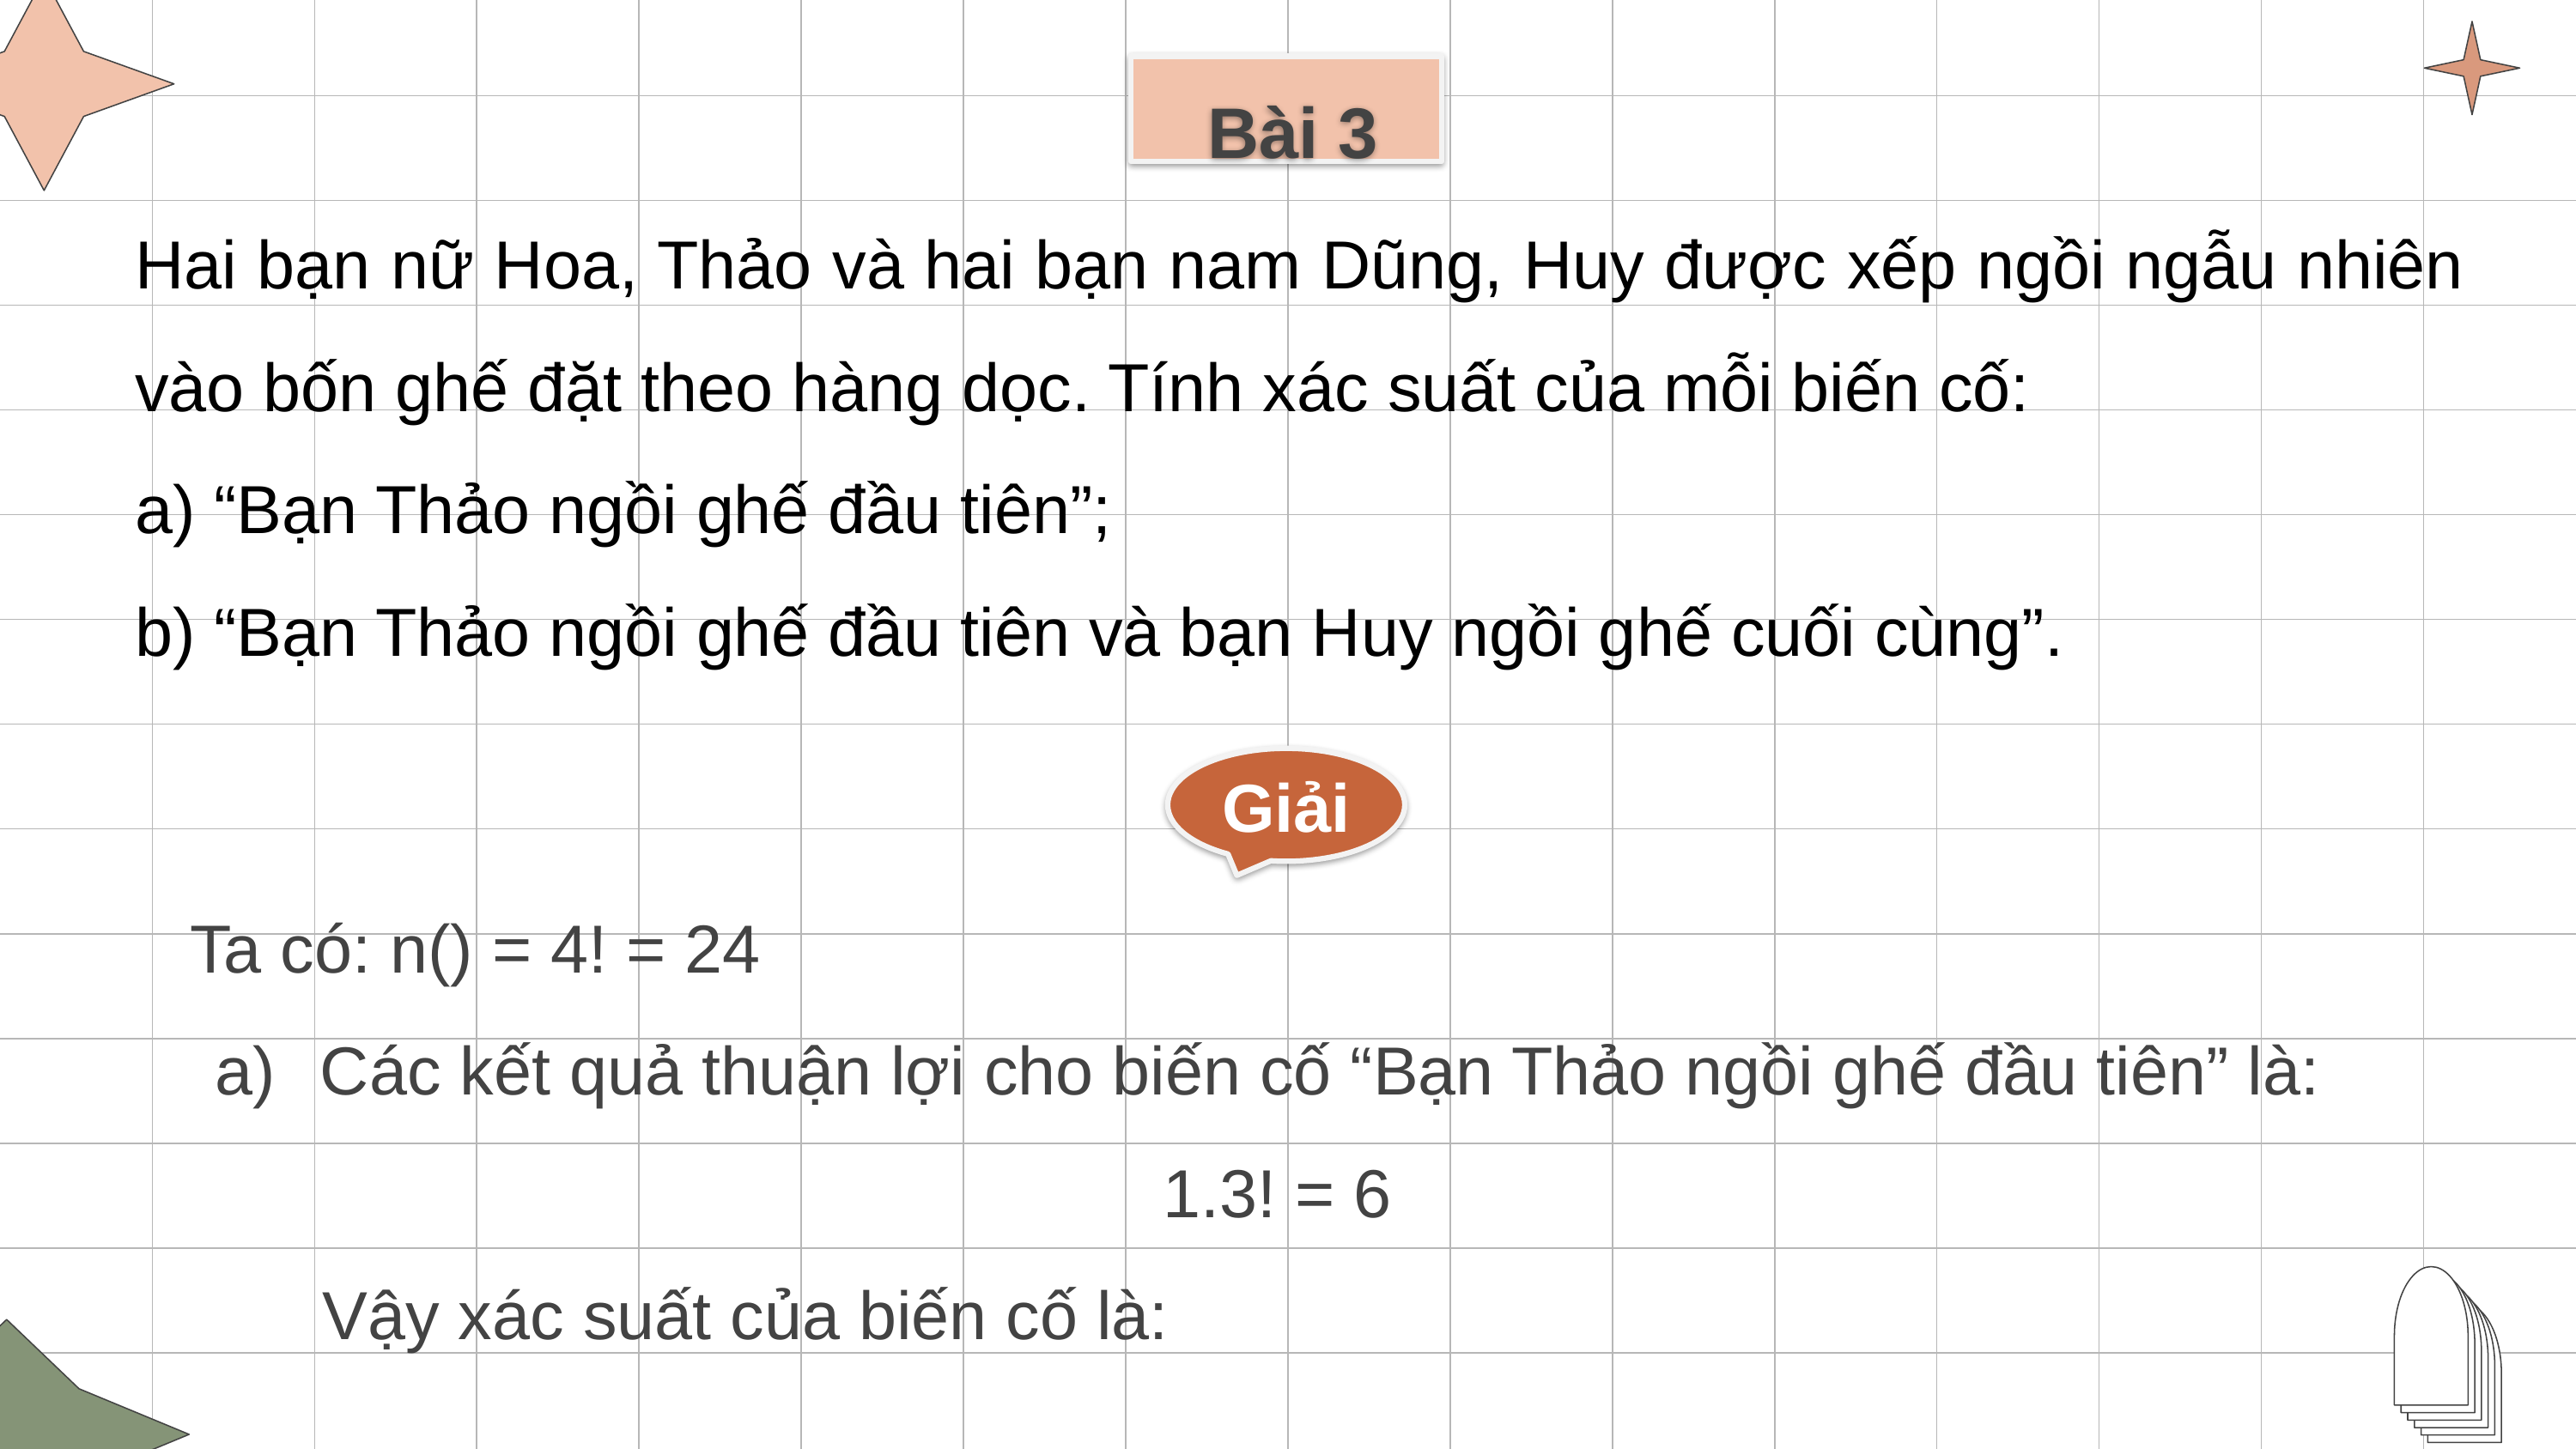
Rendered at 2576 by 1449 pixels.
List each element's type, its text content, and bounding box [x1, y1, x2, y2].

text_box [2424, 21, 2520, 115]
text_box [1130, 37, 1443, 165]
text_box Giải [1164, 745, 1408, 878]
text_box [0, 1319, 190, 1449]
text_box Hai bạn nữ Hoa, Thảo và hai bạn nam Dũng, Huy được xếp ngồi ngẫu nhiên vào bốn ghế đặt theo hàng dọc. Tính xác suất của mỗi biến cố: a) “Bạn Thảo ngồi ghế đầu tiên”; b) “Bạn Thảo ngồi ghế đầu tiên và bạn Huy ngồi ghế cuối cùng”. [118, 173, 2482, 676]
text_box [2370, 1293, 2525, 1416]
text_box [0, 0, 174, 191]
